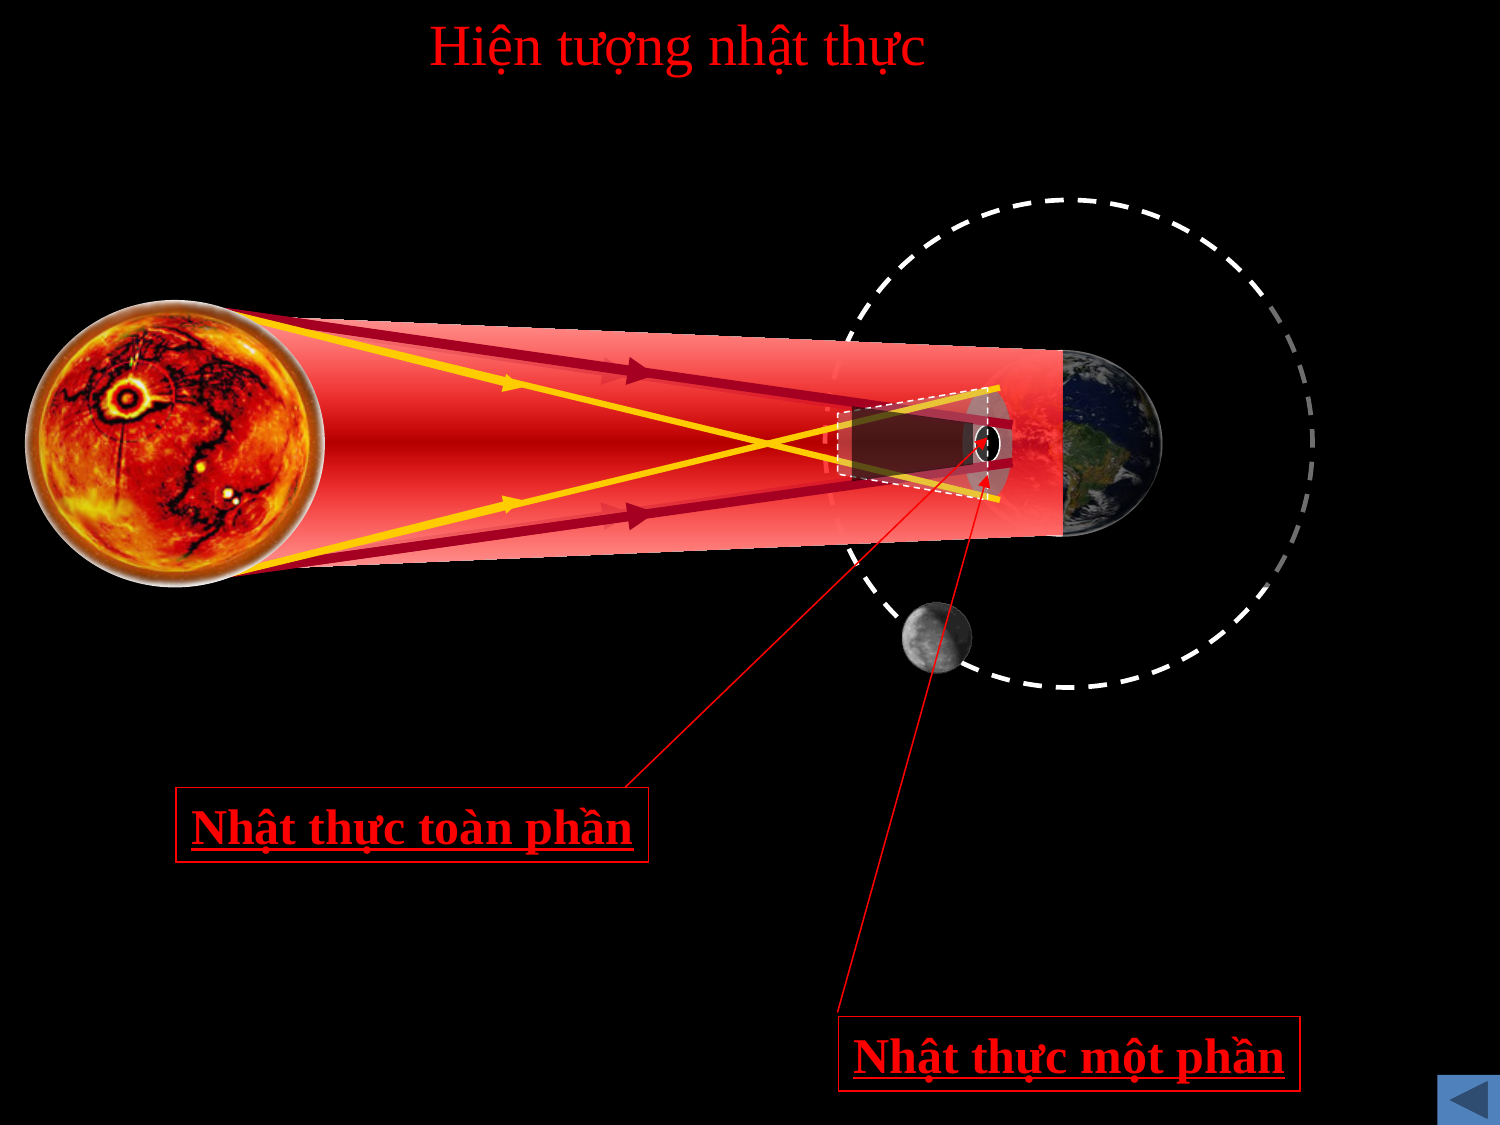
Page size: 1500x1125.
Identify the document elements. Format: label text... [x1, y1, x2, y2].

text_box [1437, 1074, 1500, 1125]
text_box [837, 387, 988, 437]
text_box [1016, 348, 1063, 473]
text_box Hiện tượng nhật thực [414, 0, 942, 85]
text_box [187, 312, 210, 435]
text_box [224, 312, 1001, 387]
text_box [1001, 312, 1013, 473]
text_box [24, 299, 228, 588]
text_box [224, 387, 835, 435]
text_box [212, 312, 222, 435]
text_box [174, 437, 988, 865]
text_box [988, 387, 1001, 473]
text_box [1062, 299, 1500, 587]
text_box [0, 0, 1500, 1125]
text_box [865, 199, 1265, 350]
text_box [837, 474, 1302, 1094]
